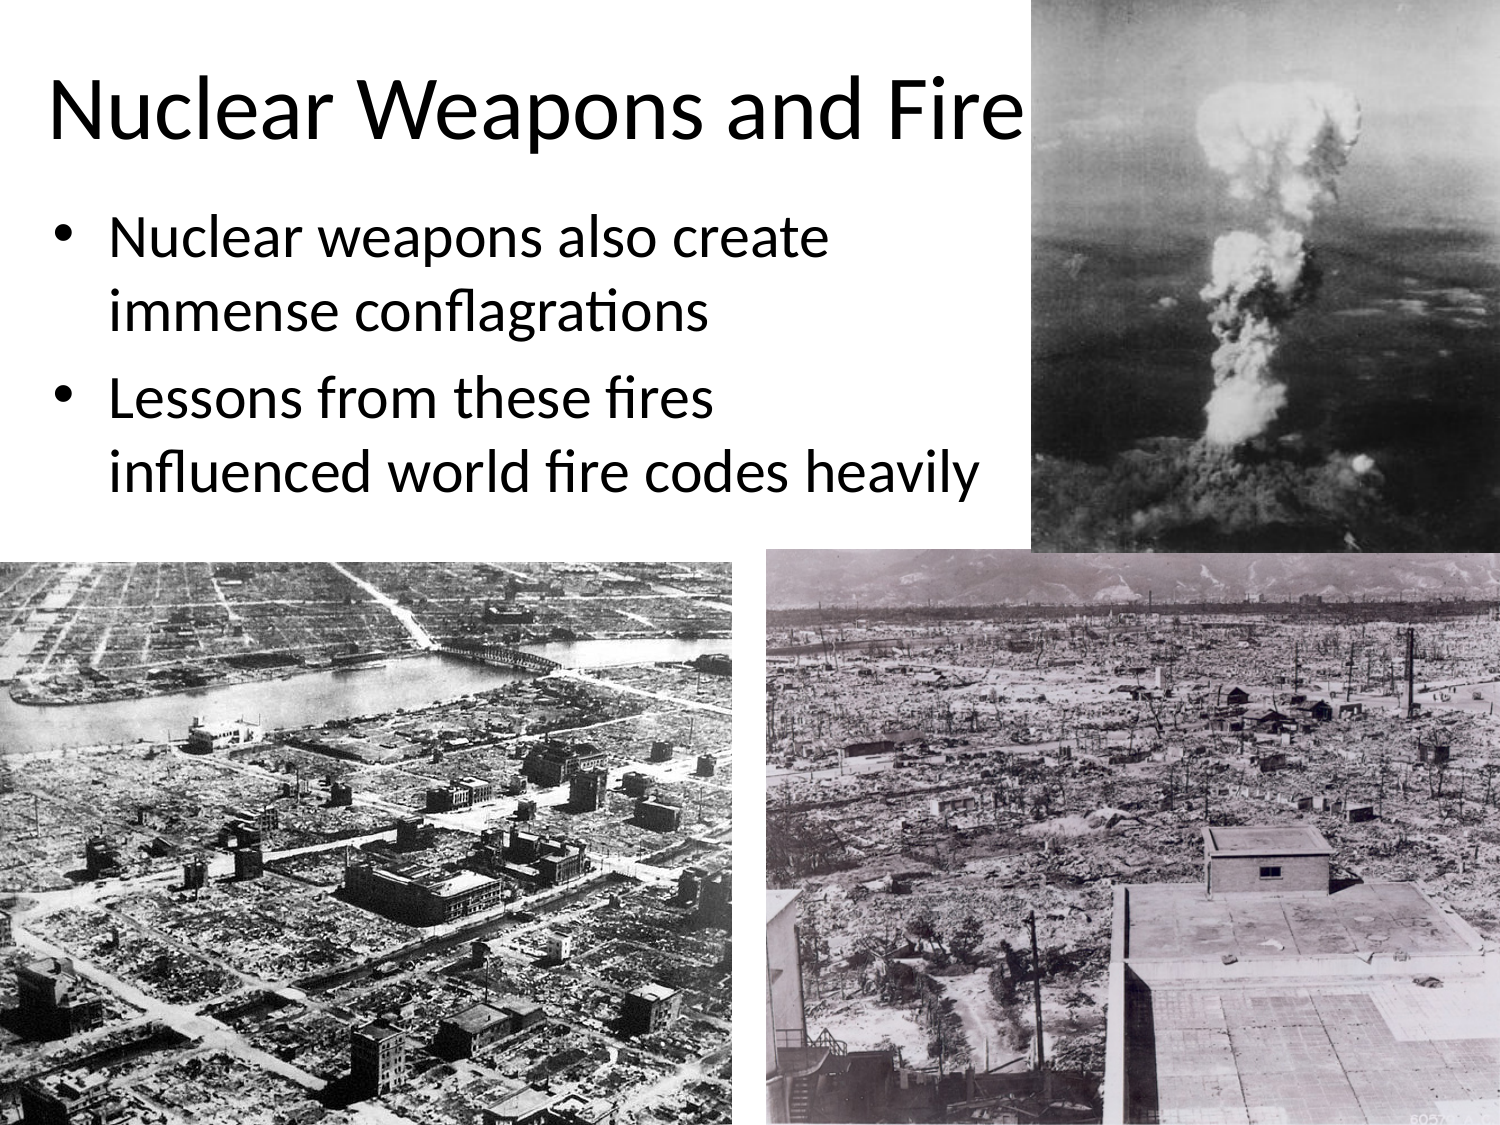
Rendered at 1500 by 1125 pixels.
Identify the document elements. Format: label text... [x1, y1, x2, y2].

picture [766, 0, 1500, 1125]
picture [0, 562, 732, 1125]
list Nuclear weapons also create immense conflagrations Lessons from these fires influenced world fire codes heavily [37, 187, 1000, 525]
title Nuclear Weapons and Fire [0, 12, 1025, 193]
